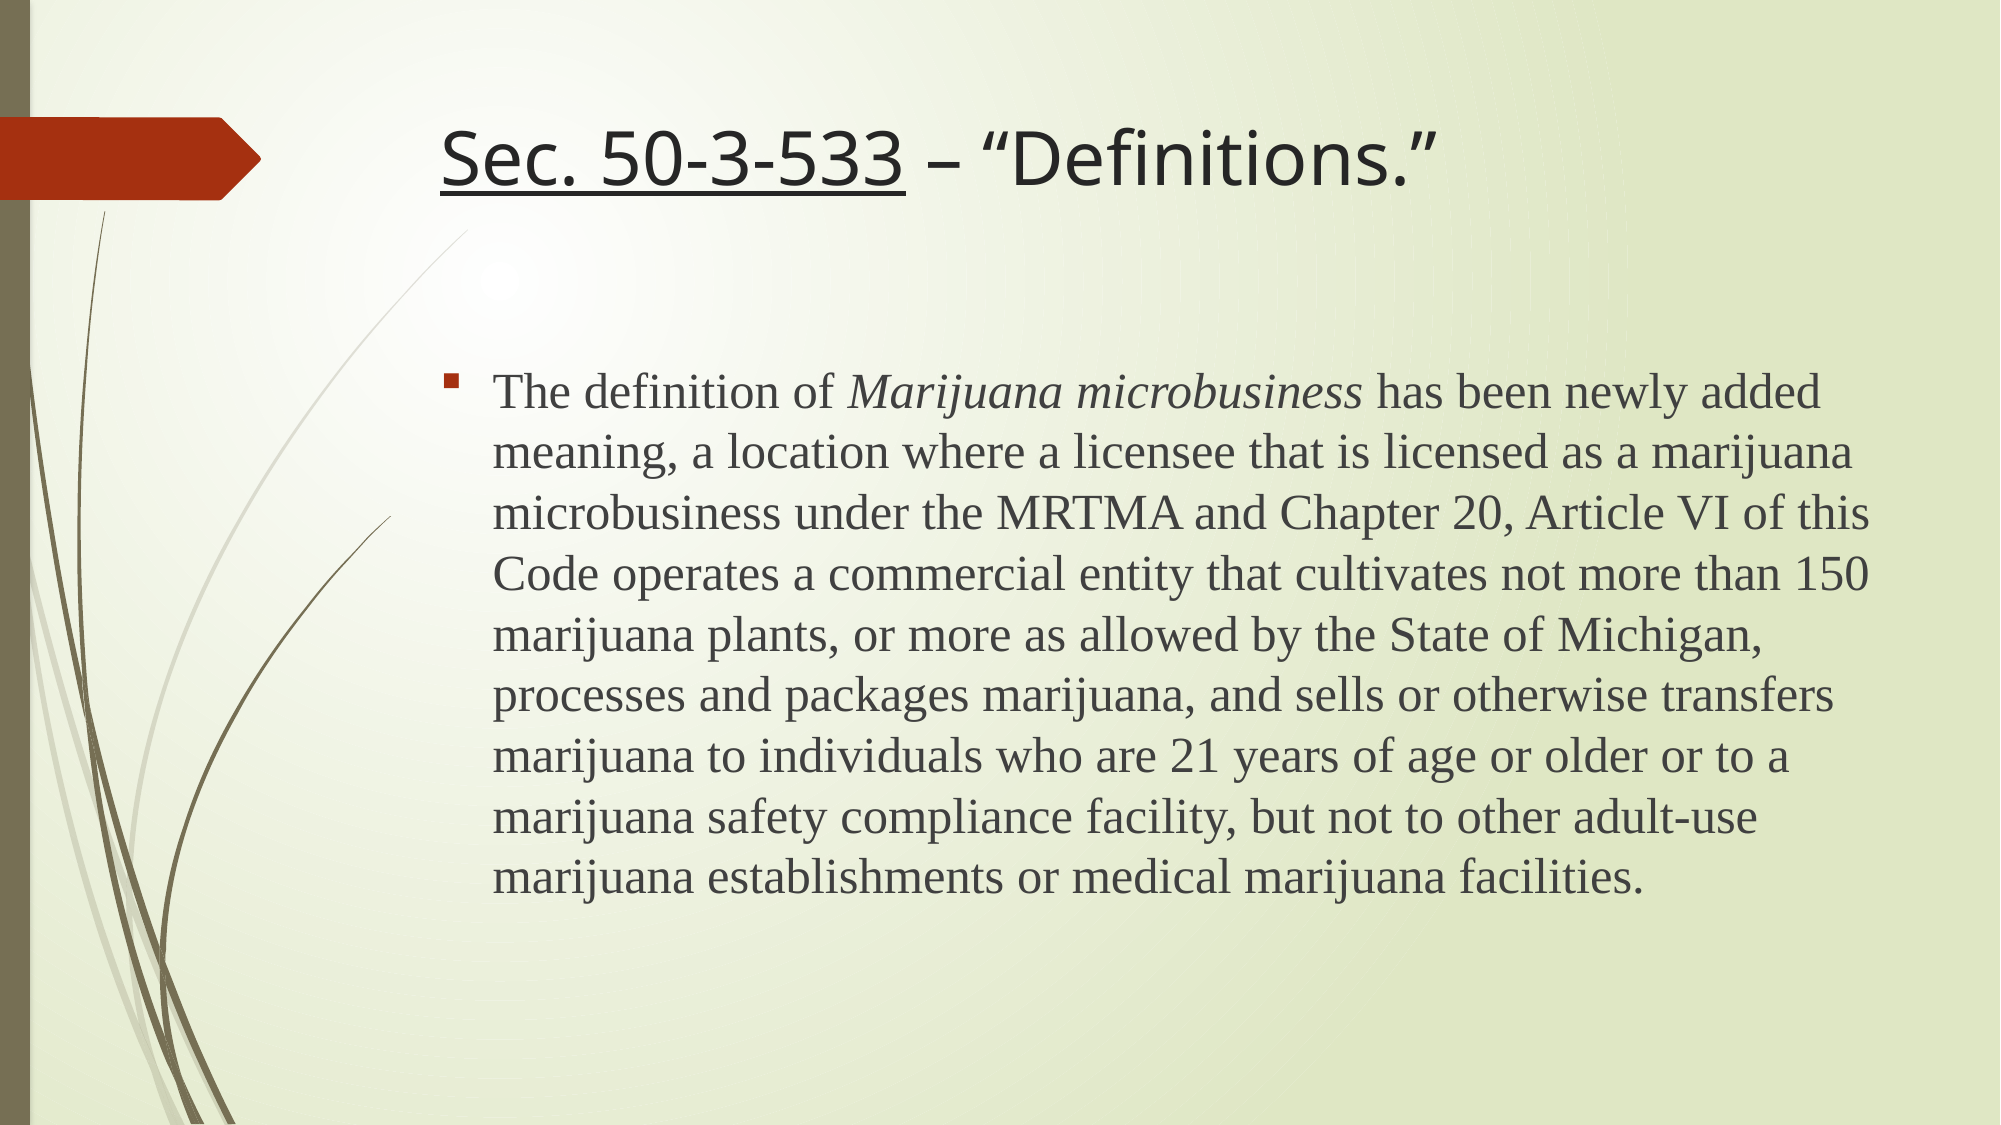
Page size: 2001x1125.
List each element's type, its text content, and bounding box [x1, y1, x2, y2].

title Sec. 50-3-533 – “Definitions.” [425, 102, 1888, 313]
list The definition of Marijuana microbusiness has been newly added meaning, a location where a licensee that is licensed as a marijuana microbusiness under the MRTMA and Chapter 20, Article VI of this Code operates a commercial entity that cultivates not more than 150 marijuana plants, or more as allowed by the State of Michigan, processes and packages marijuana, and sells or otherwise transfers marijuana to individuals who are 21 years of age or older or to a marijuana safety compliance facility, but not to other adult-use marijuana establishments or medical marijuana facilities. [424, 350, 1888, 970]
